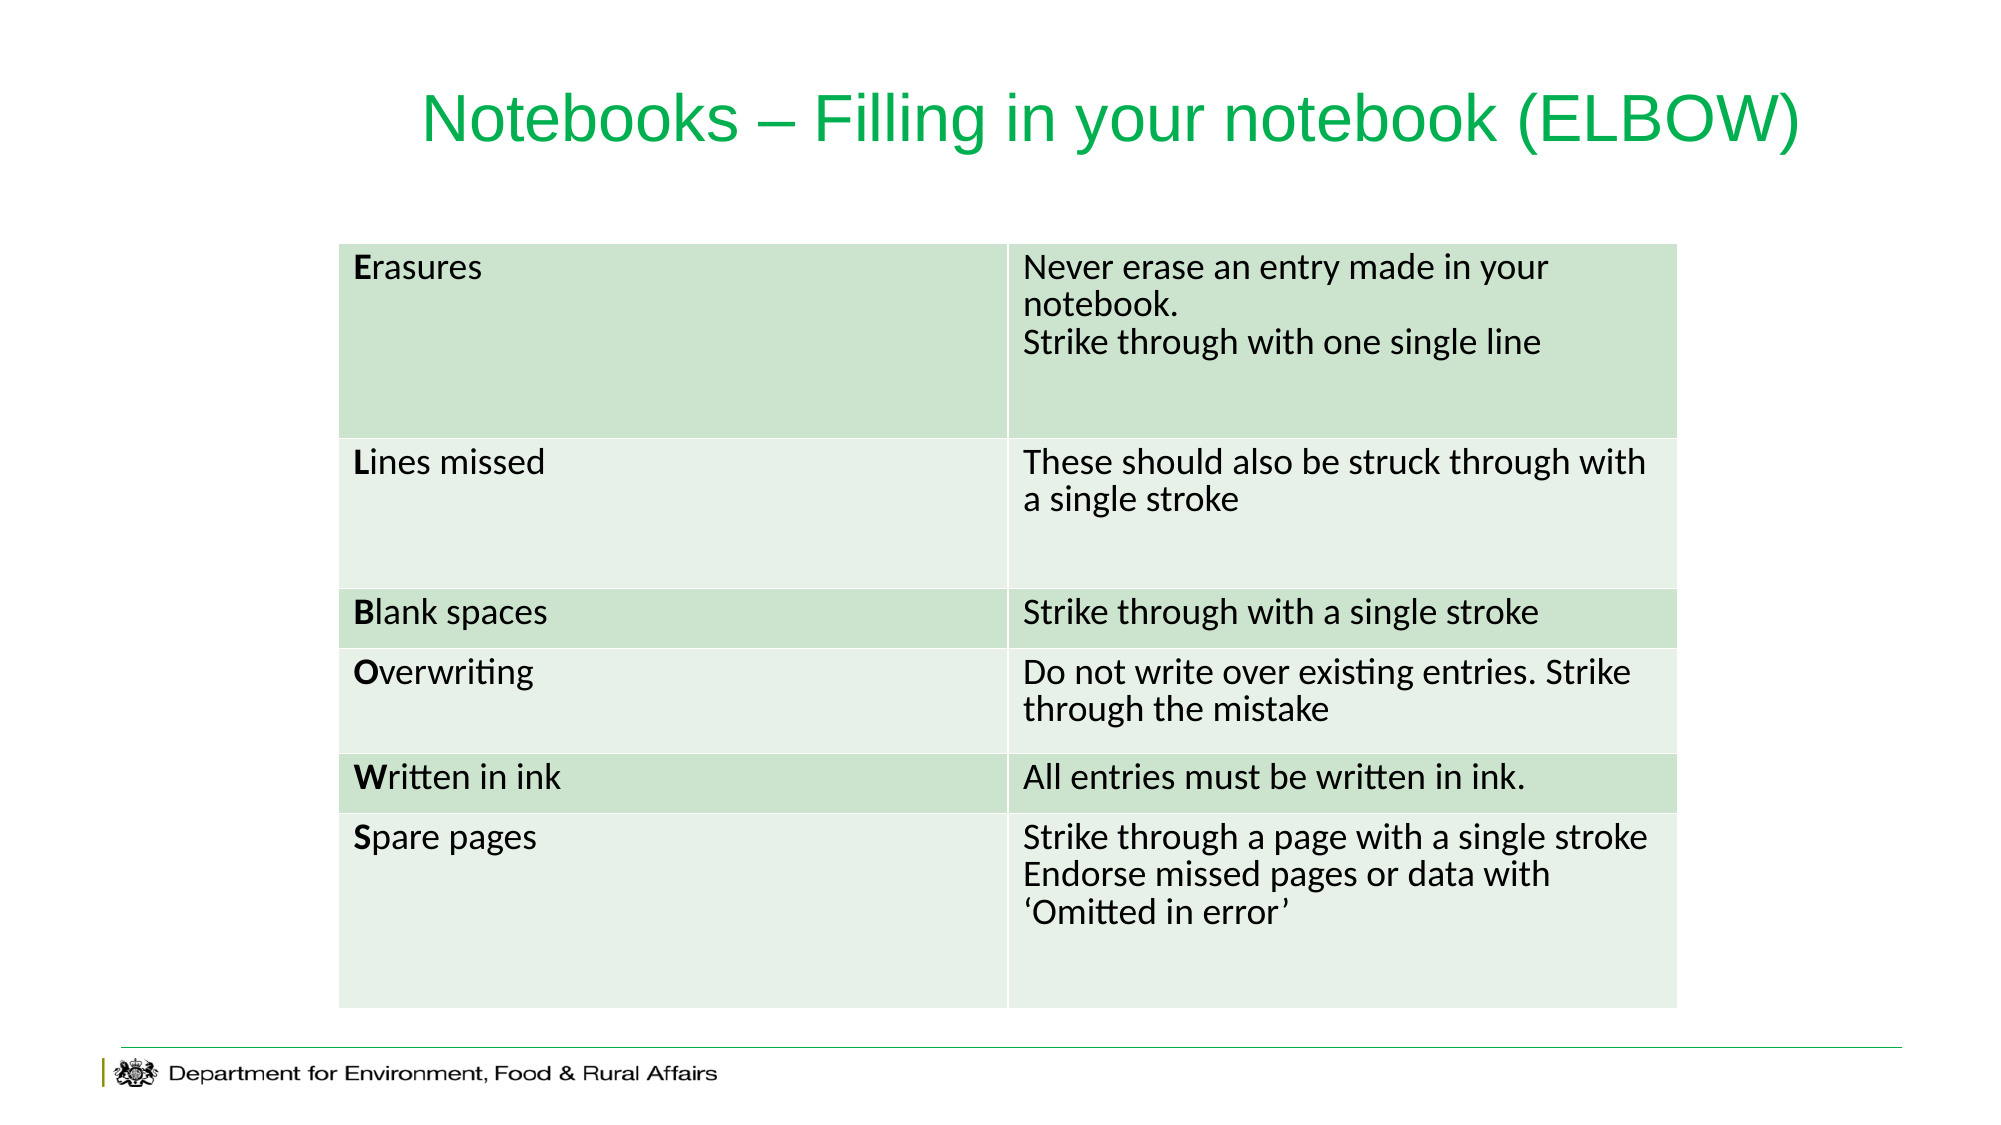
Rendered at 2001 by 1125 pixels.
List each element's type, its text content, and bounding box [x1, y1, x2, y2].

table_cell Written in ink [339, 754, 1007, 813]
title Notebooks – Filling in your notebook (ELBOW) [96, 76, 1904, 156]
table_cell Overwriting [339, 649, 1007, 753]
table_cell Lines missed [339, 439, 1007, 588]
table_cell Spare pages [339, 814, 1007, 1008]
table_header Erasures [339, 244, 1007, 438]
table_cell Strike through with a single stroke [1009, 589, 1677, 648]
picture [102, 1058, 717, 1087]
table_cell Blank spaces [339, 589, 1007, 648]
table_cell Do not write over existing entries. Strike through the mistake [1009, 649, 1677, 753]
table_cell Strike through a page with a single stroke Endorse missed pages or data with ‘Omitted in error’ [1009, 814, 1677, 1008]
table_cell All entries must be written in ink. [1009, 754, 1677, 813]
table_header Never erase an entry made in your notebook. Strike through with one single line [1009, 244, 1677, 438]
table_cell These should also be struck through with a single stroke [1009, 439, 1677, 588]
